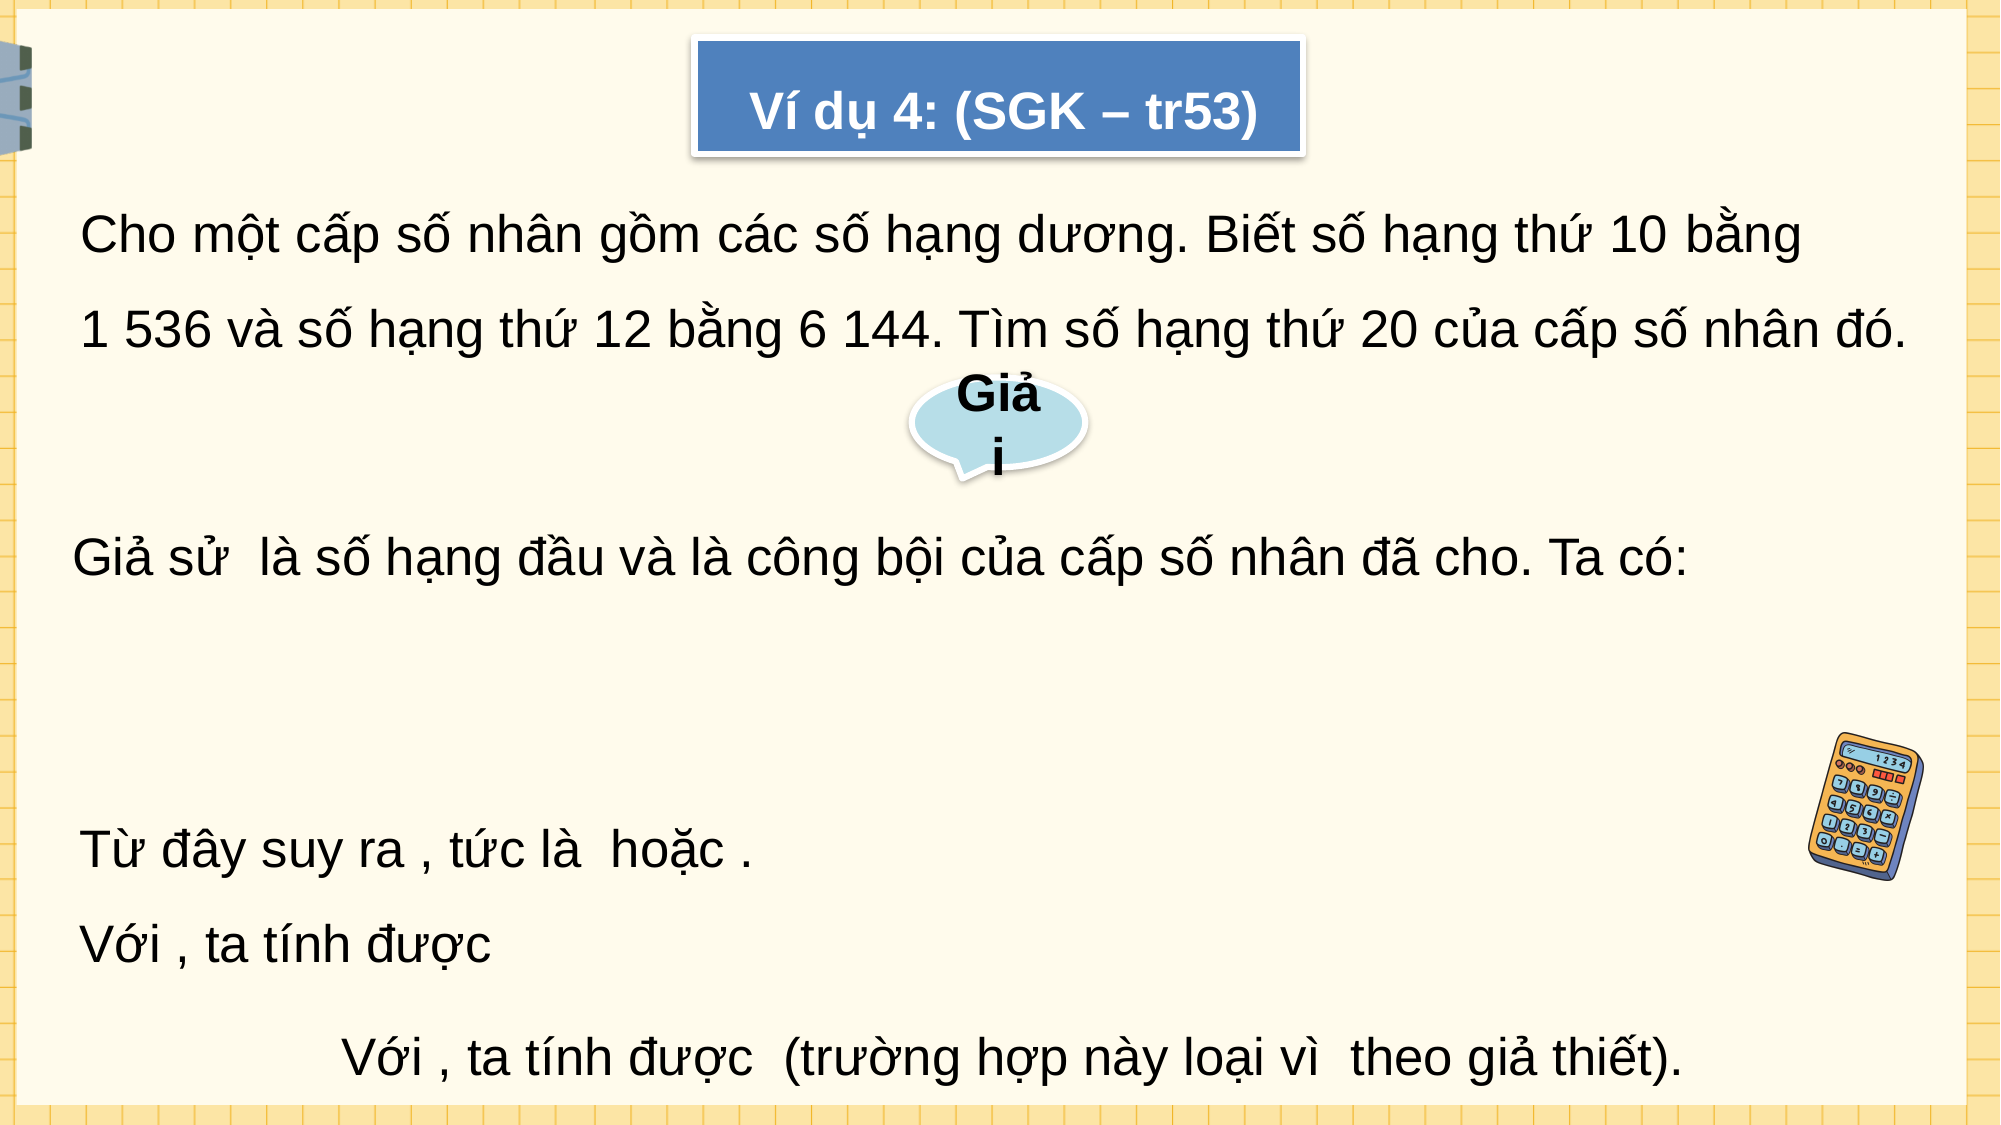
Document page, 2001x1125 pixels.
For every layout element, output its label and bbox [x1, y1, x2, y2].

text_box [694, 37, 1303, 155]
picture [0, 0, 2000, 1125]
